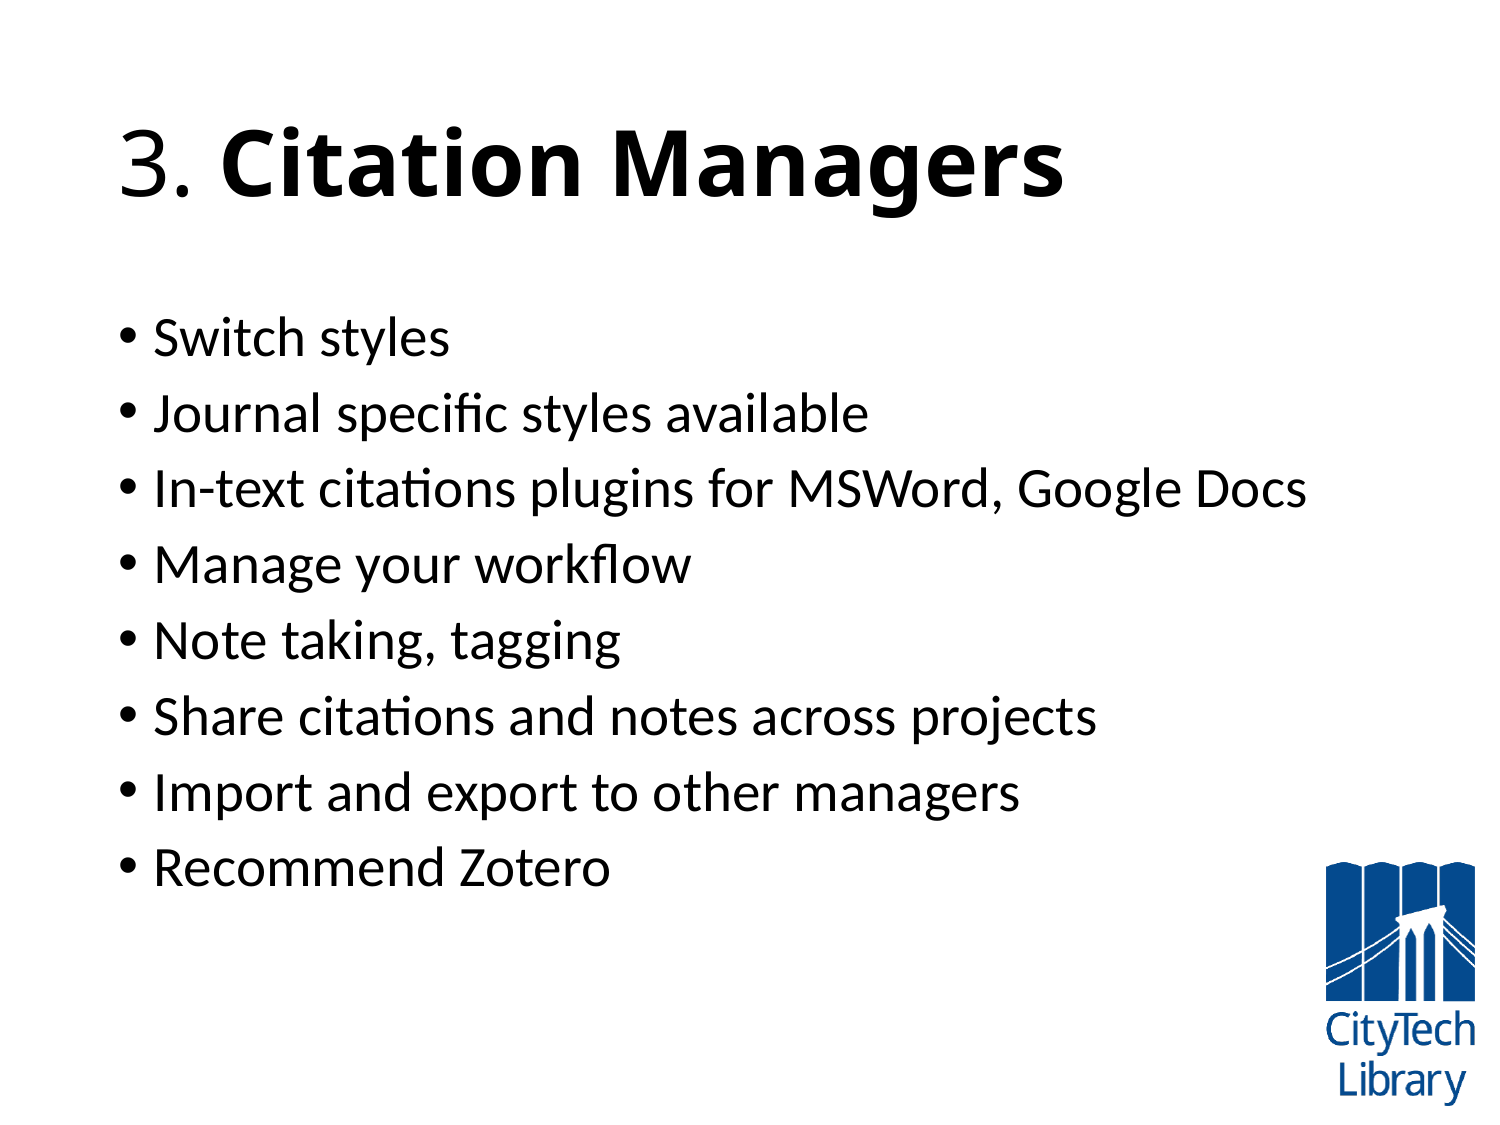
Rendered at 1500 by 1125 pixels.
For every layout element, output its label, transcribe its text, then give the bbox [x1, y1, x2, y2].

list Switch styles Journal specific styles available In-text citations plugins for MSWord, Google Docs Manage your workflow Note taking, tagging Share citations and notes across projects Import and export to other managers Recommend Zotero [103, 299, 1397, 1014]
title 3. Citation Managers [103, 57, 1397, 276]
picture [1326, 862, 1475, 1106]
